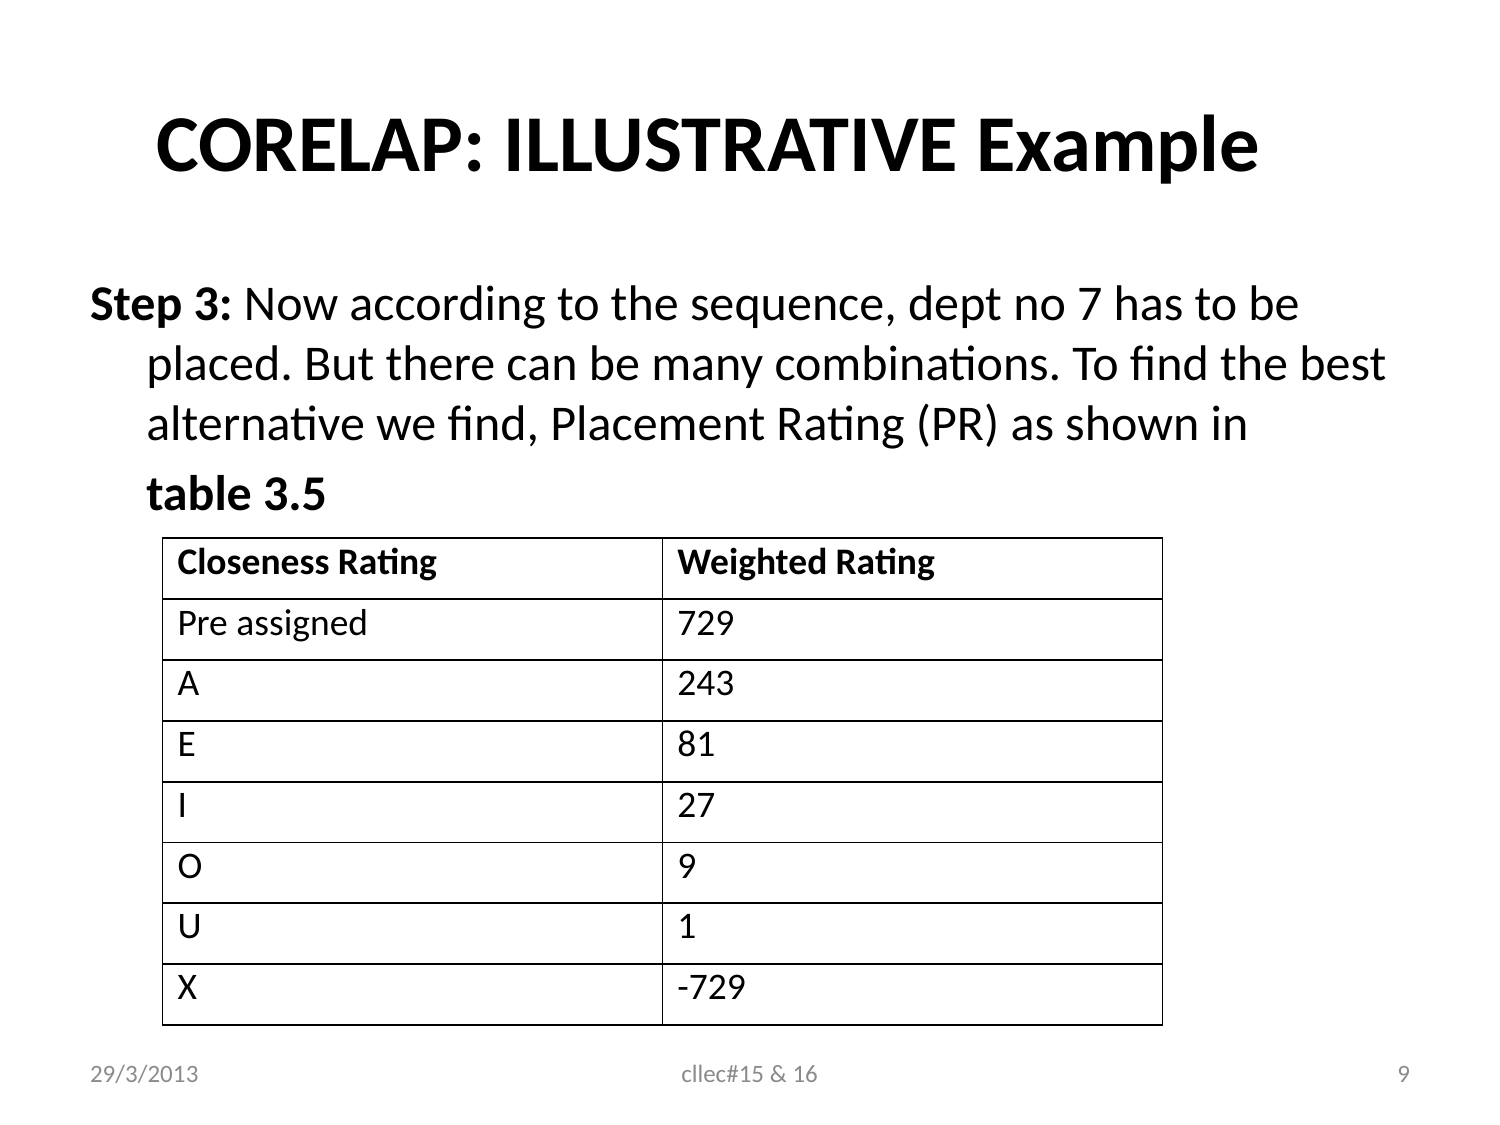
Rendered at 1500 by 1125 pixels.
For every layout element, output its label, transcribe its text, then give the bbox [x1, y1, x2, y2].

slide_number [75, 1042, 425, 1103]
slide_number 9 [1074, 1042, 1425, 1103]
table_cell X [163, 965, 662, 1024]
list Step 3: Now according to the sequence, dept no 7 has to be placed. But there can be many combinations. To find the best alternative we find, Placement Rating (PR) as shown in table 3.5 [75, 262, 1425, 1038]
table_cell -729 [663, 965, 1162, 1024]
title CORELAP: ILLUSTRATIVE Example [75, 45, 1425, 233]
table_cell E [163, 722, 662, 781]
table_cell 243 [663, 661, 1162, 720]
table_cell 81 [663, 722, 1162, 781]
table_cell 729 [663, 600, 1162, 659]
footer cllec#15 & 16 [512, 1042, 988, 1103]
table_cell O [163, 843, 662, 902]
table_cell A [163, 661, 662, 720]
table_cell 9 [663, 843, 1162, 902]
table_header Weighted Rating [663, 539, 1162, 598]
table_header Closeness Rating [163, 539, 662, 598]
table_cell U [163, 904, 662, 963]
table_cell Pre assigned [163, 600, 662, 659]
table_cell 27 [663, 783, 1162, 842]
table_cell 1 [663, 904, 1162, 963]
table_cell I [163, 783, 662, 842]
